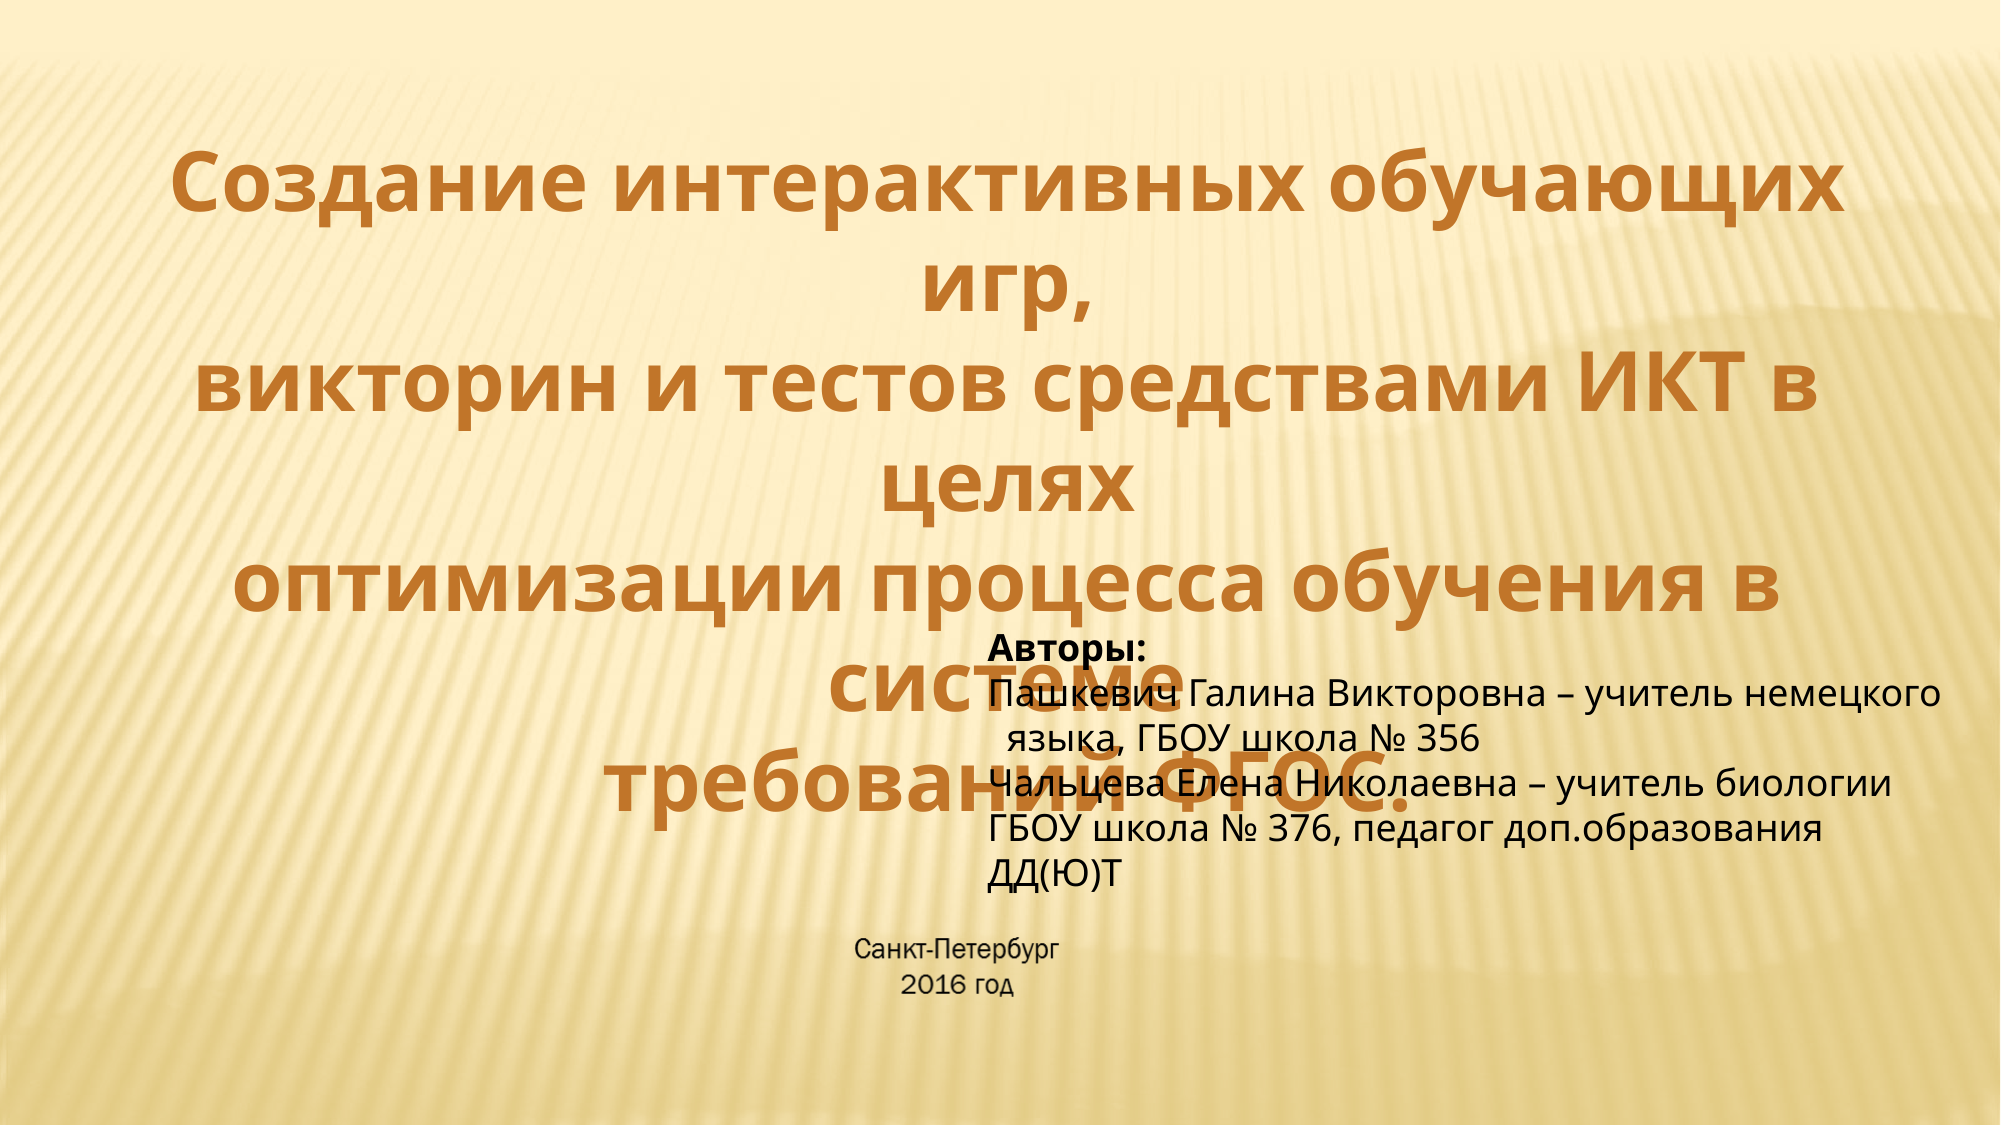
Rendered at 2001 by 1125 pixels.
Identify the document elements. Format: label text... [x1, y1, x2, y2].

text_box Авторы: Пашкевич Галина Викторовна – учитель немецкого языка, ГБОУ школа № 356 Чальцева Елена Николаевна – учитель биологии ГБОУ школа № 376, педагог доп.образования ДД(Ю)Т [972, 616, 1973, 902]
text_box Создание интерактивных обучающих игр, викторин и тестов средствами ИКТ в целях оптимизации процесса обучения в системе требований ФГОС. [66, 120, 1948, 836]
picture [837, 920, 1077, 1017]
